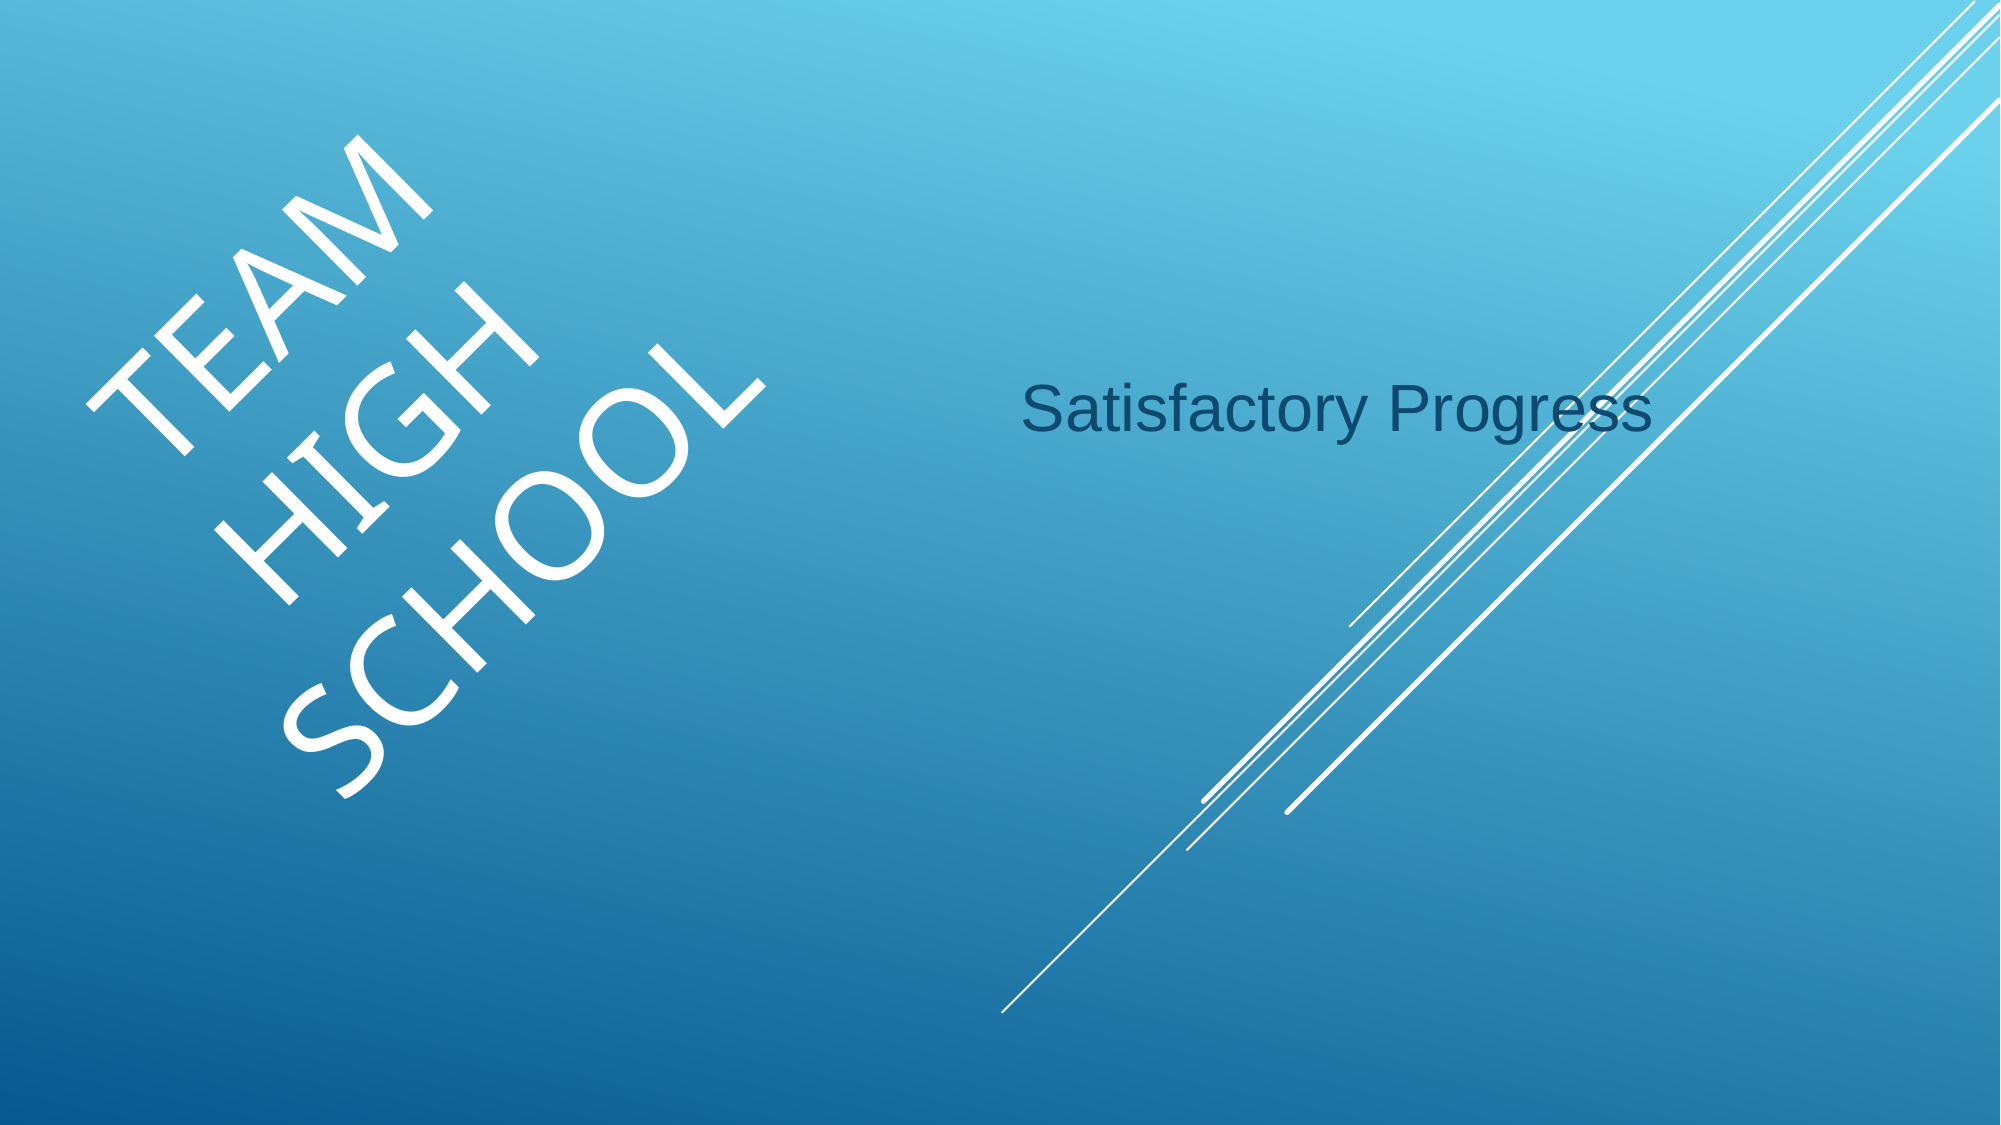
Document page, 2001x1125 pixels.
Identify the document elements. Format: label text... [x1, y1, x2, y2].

text_box Satisfactory Progress [1005, 357, 1851, 496]
title TEAM High School [0, 0, 877, 916]
